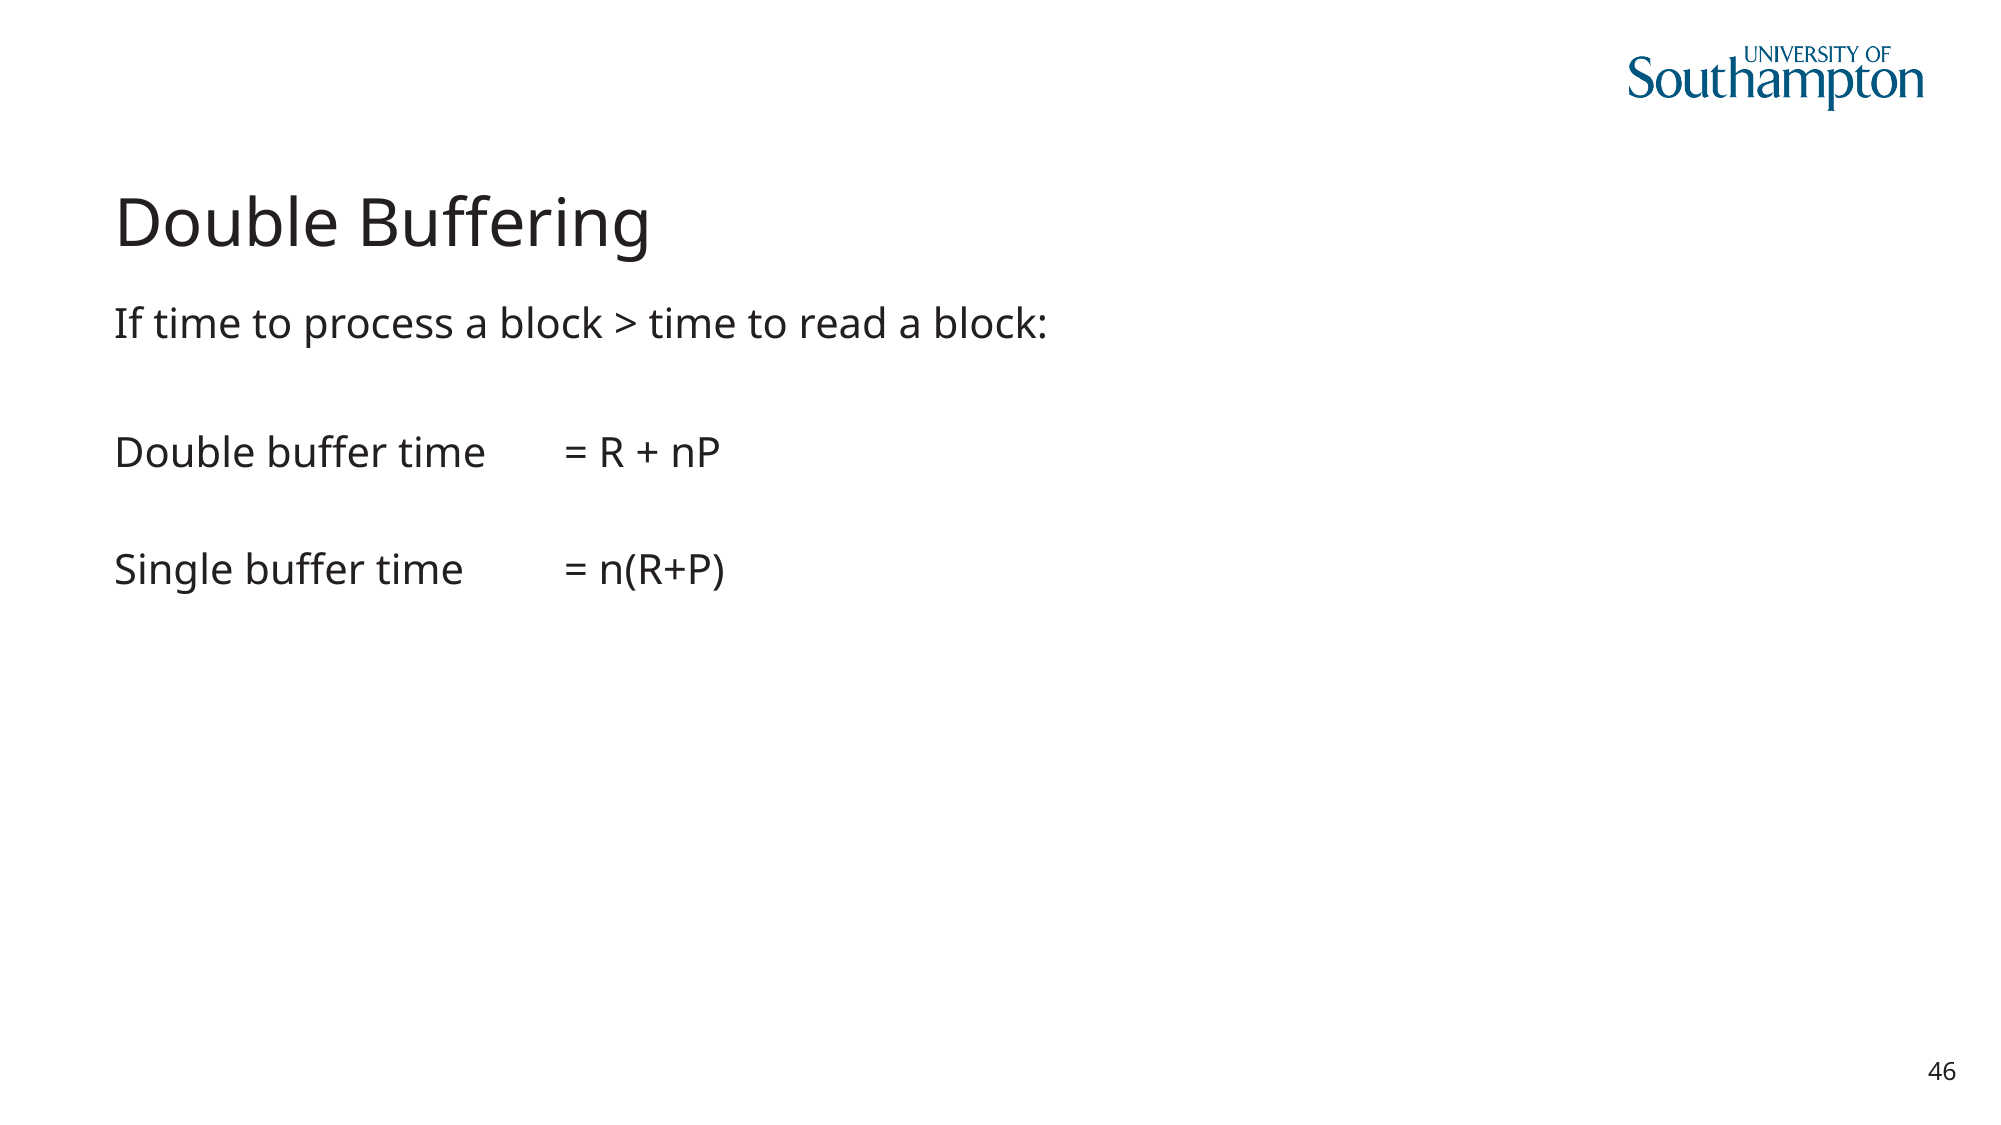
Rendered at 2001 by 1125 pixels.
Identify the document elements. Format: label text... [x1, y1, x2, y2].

picture [1629, 46, 1924, 111]
title Double Buffering [102, 113, 1898, 268]
picture [1629, 71, 1648, 95]
picture [1869, 48, 1877, 60]
list If time to process a block > time to read a block: Double buffer time = R + nP Single buffer time = n(R+P) [102, 290, 1898, 1024]
